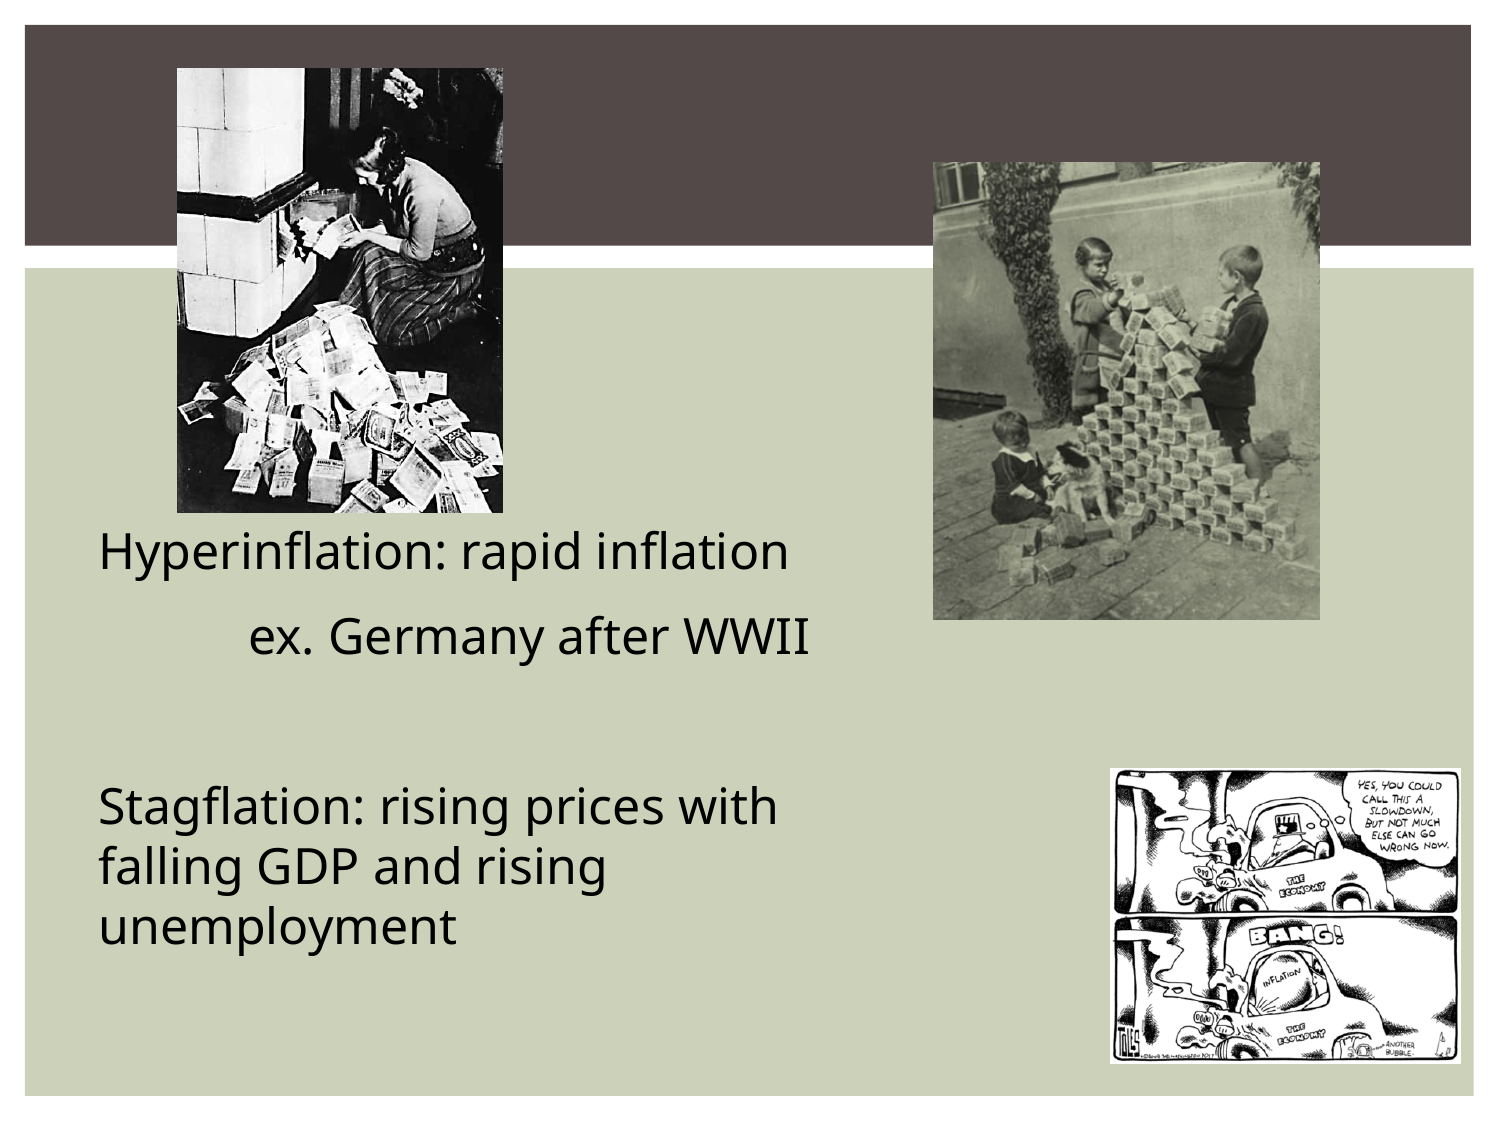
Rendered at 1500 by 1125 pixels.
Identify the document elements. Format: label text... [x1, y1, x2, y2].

picture [177, 68, 504, 513]
picture [1110, 768, 1461, 1065]
text_box Hyperinflation: rapid inflation ex. Germany after WWII Stagflation: rising prices with falling GDP and rising unemployment [83, 512, 934, 963]
picture [933, 162, 1320, 621]
